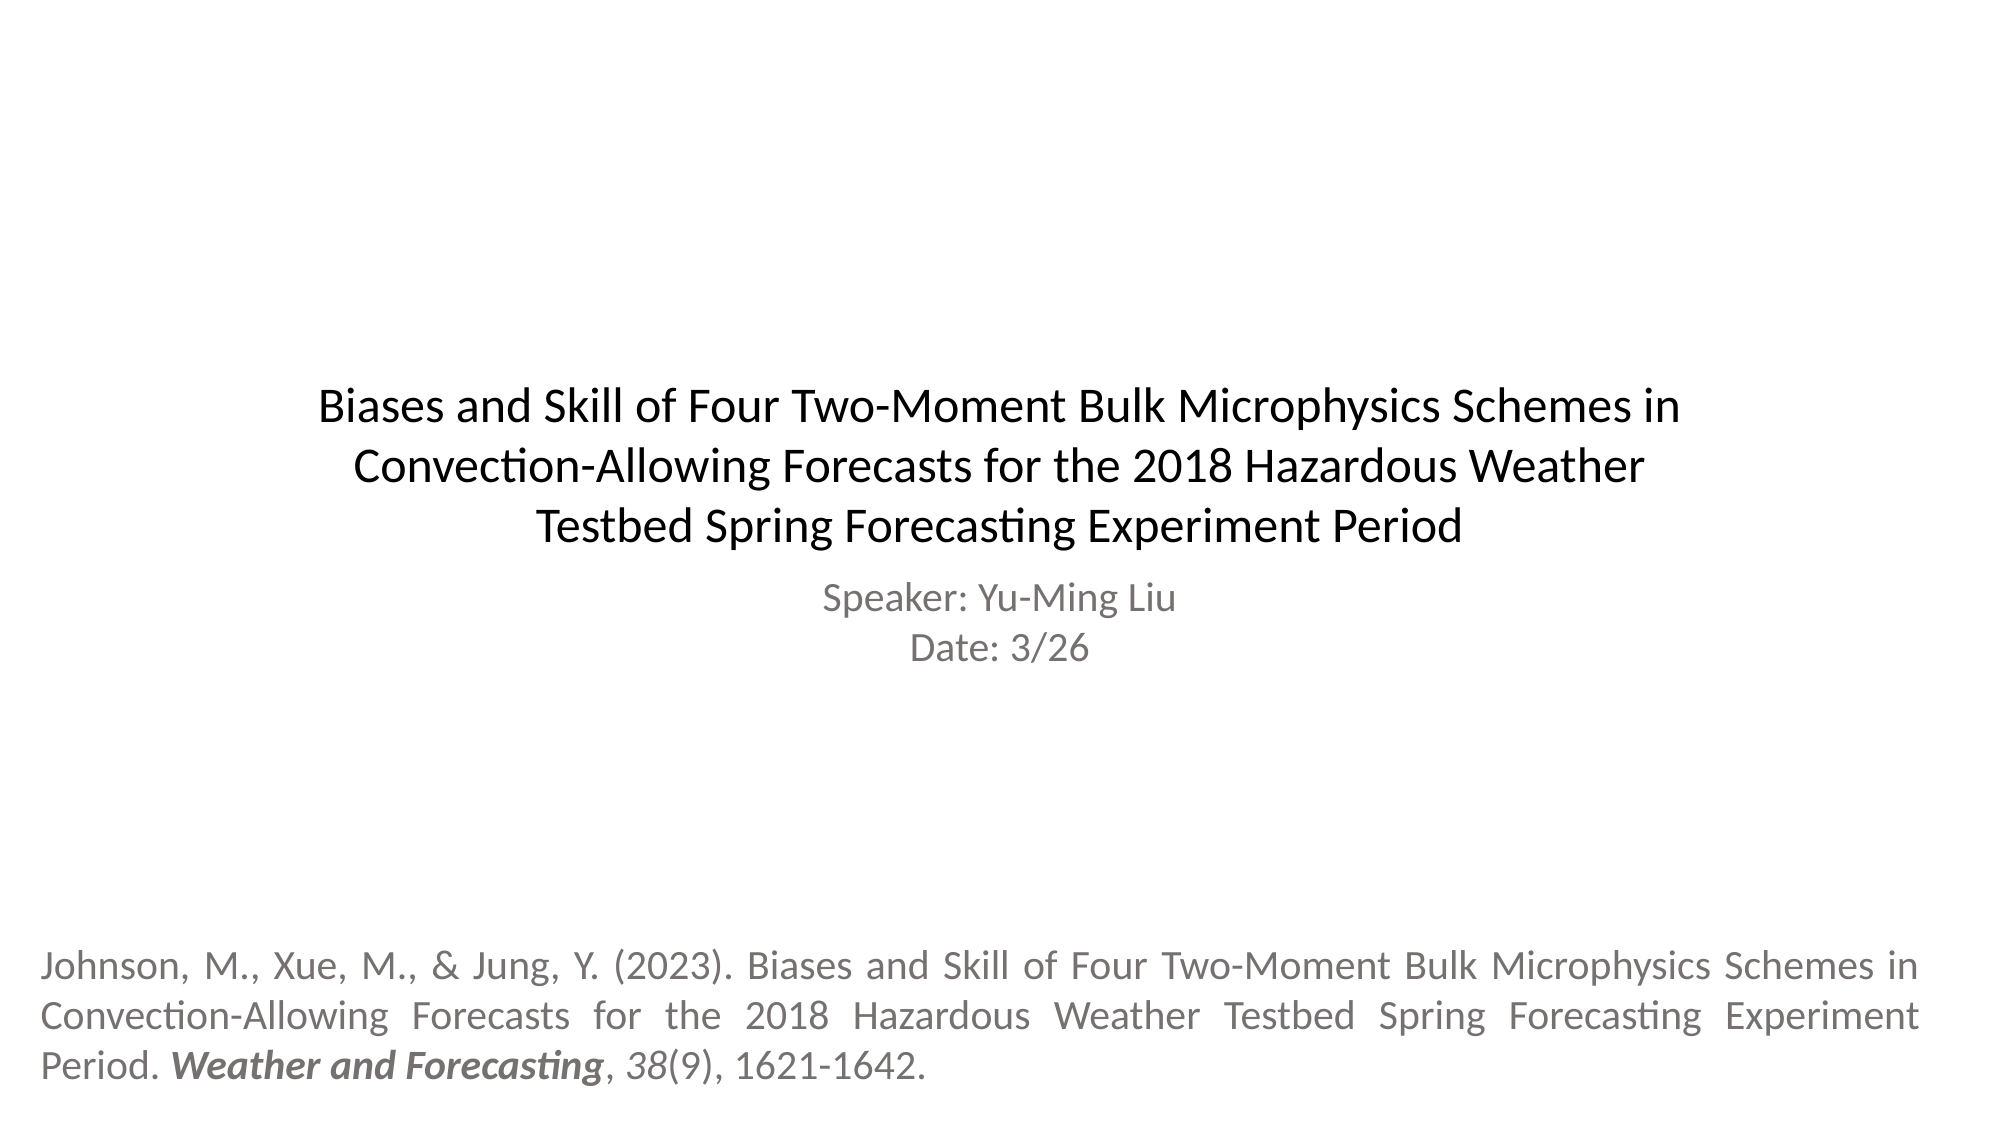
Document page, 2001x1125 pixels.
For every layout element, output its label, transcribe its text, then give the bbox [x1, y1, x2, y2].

text_box Johnson, M., Xue, M., & Jung, Y. (2023). Biases and Skill of Four Two-Moment Bulk Microphysics Schemes in Convection-Allowing Forecasts for the 2018 Hazardous Weather Testbed Spring Forecasting Experiment Period. Weather and Forecasting, 38(9), 1621-1642. [25, 930, 1936, 1095]
text_box Biases and Skill of Four Two-Moment Bulk Microphysics Schemes in Convection-Allowing Forecasts for the 2018 Hazardous Weather Testbed Spring Forecasting Experiment Period [265, 365, 1735, 561]
text_box Speaker: Yu-Ming Liu Date: 3/26 [265, 562, 1735, 678]
